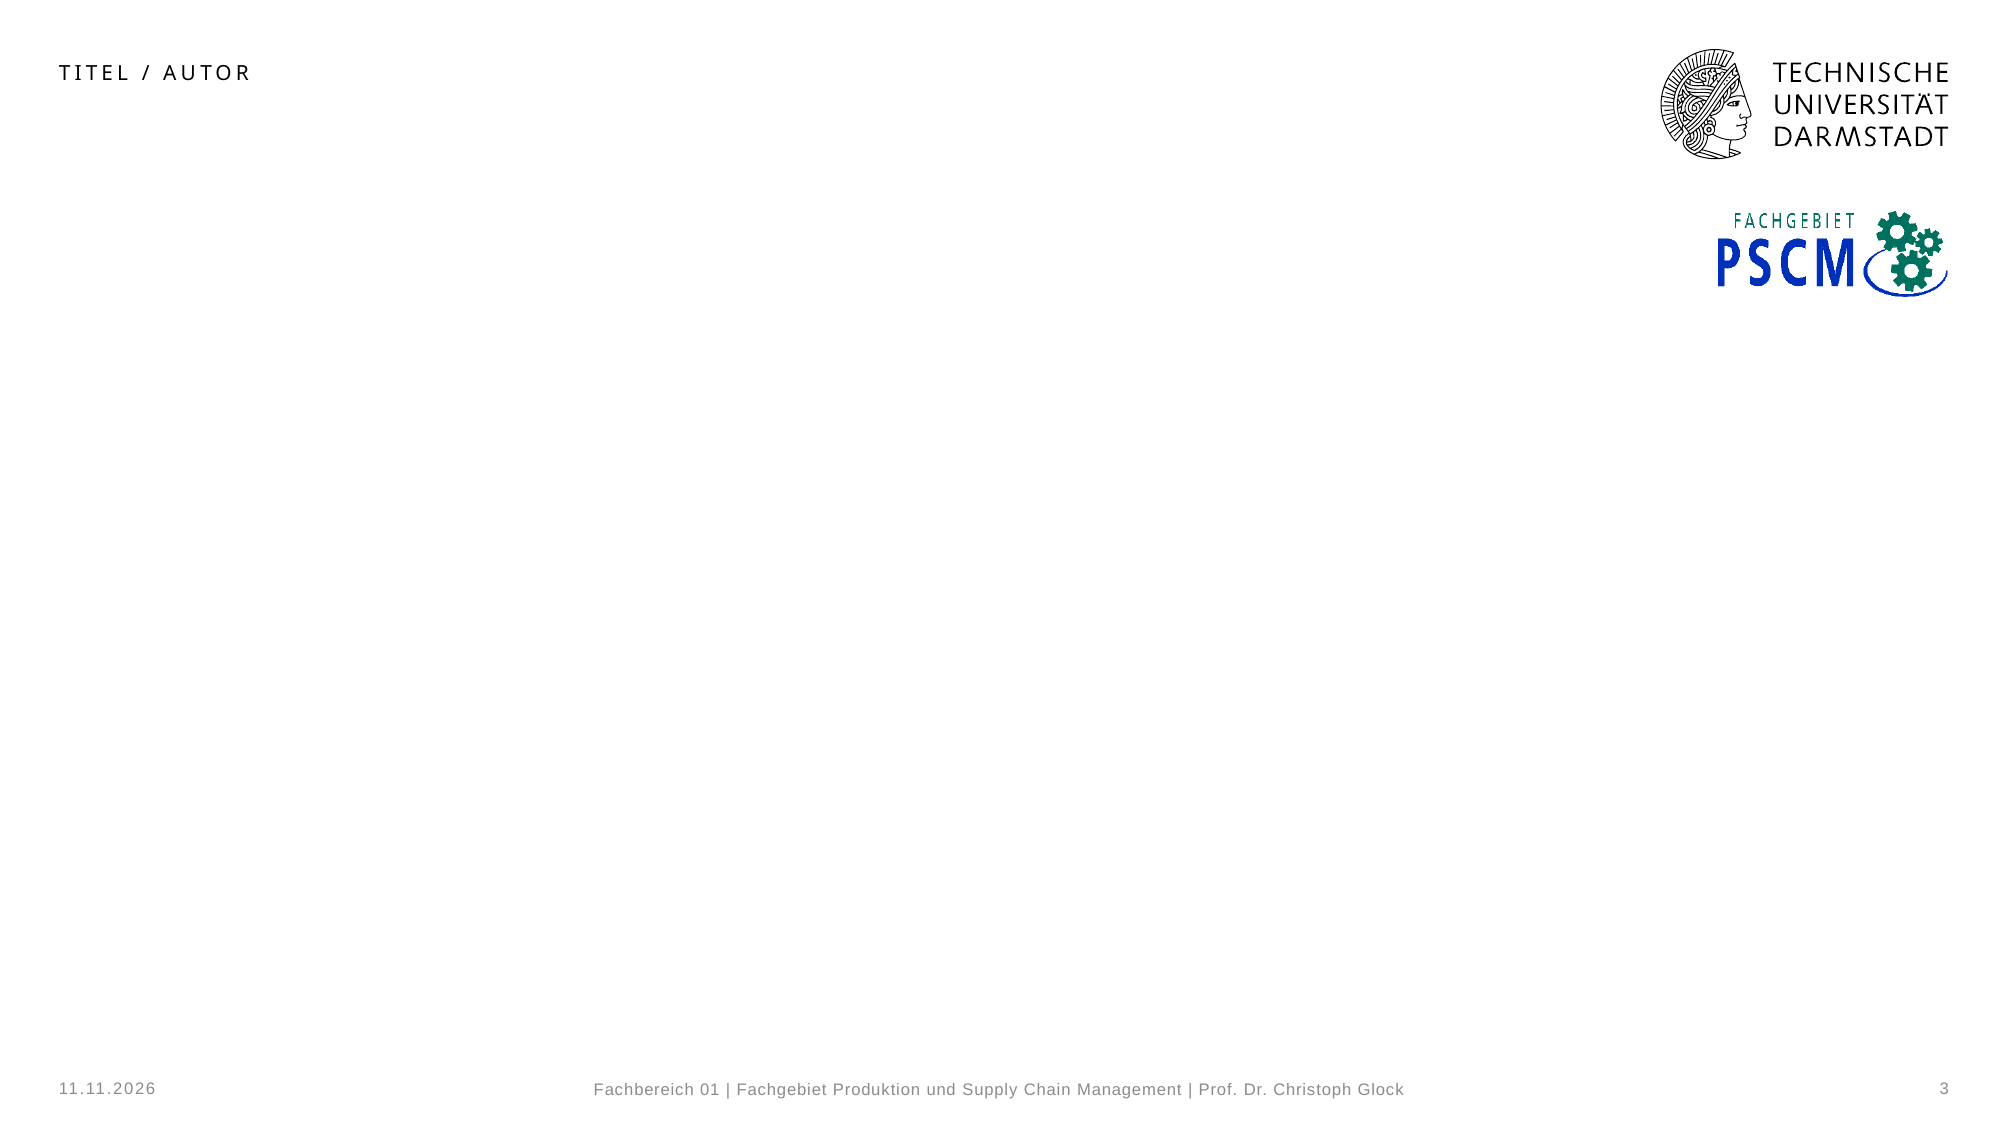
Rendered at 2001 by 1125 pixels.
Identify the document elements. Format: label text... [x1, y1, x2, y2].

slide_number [59, 1075, 296, 1106]
footer TITEL / AUTOR [59, 59, 1532, 91]
picture [1712, 208, 1948, 297]
slide_number 3 [1708, 1075, 1949, 1106]
